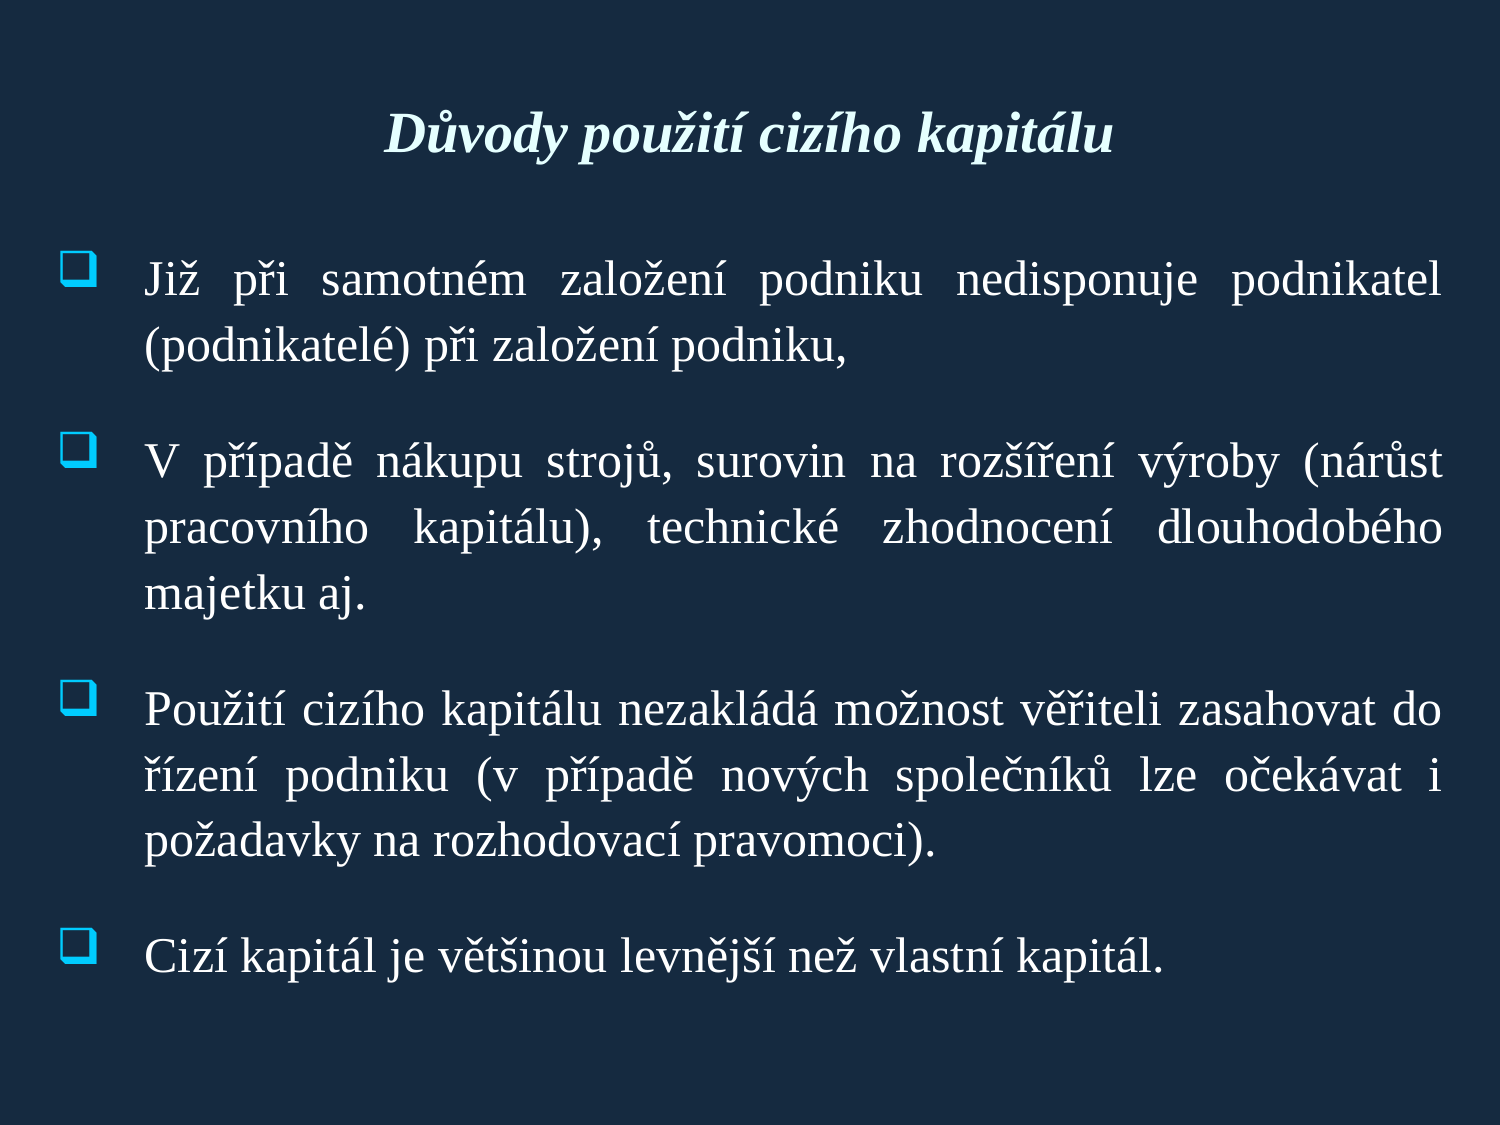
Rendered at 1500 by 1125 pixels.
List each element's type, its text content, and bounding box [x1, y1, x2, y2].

list Již při samotném založení podniku nedisponuje podnikatel (podnikatelé) při založení podniku, V případě nákupu strojů, surovin na rozšíření výroby (nárůst pracovního kapitálu), technické zhodnocení dlouhodobého majetku aj. Použití cizího kapitálu nezakládá možnost věřiteli zasahovat do řízení podniku (v případě nových společníků lze očekávat i požadavky na rozhodovací pravomoci). Cizí kapitál je většinou levnější než vlastní kapitál. [41, 231, 1460, 1083]
title Důvody použití cizího kapitálu [74, 62, 1426, 197]
